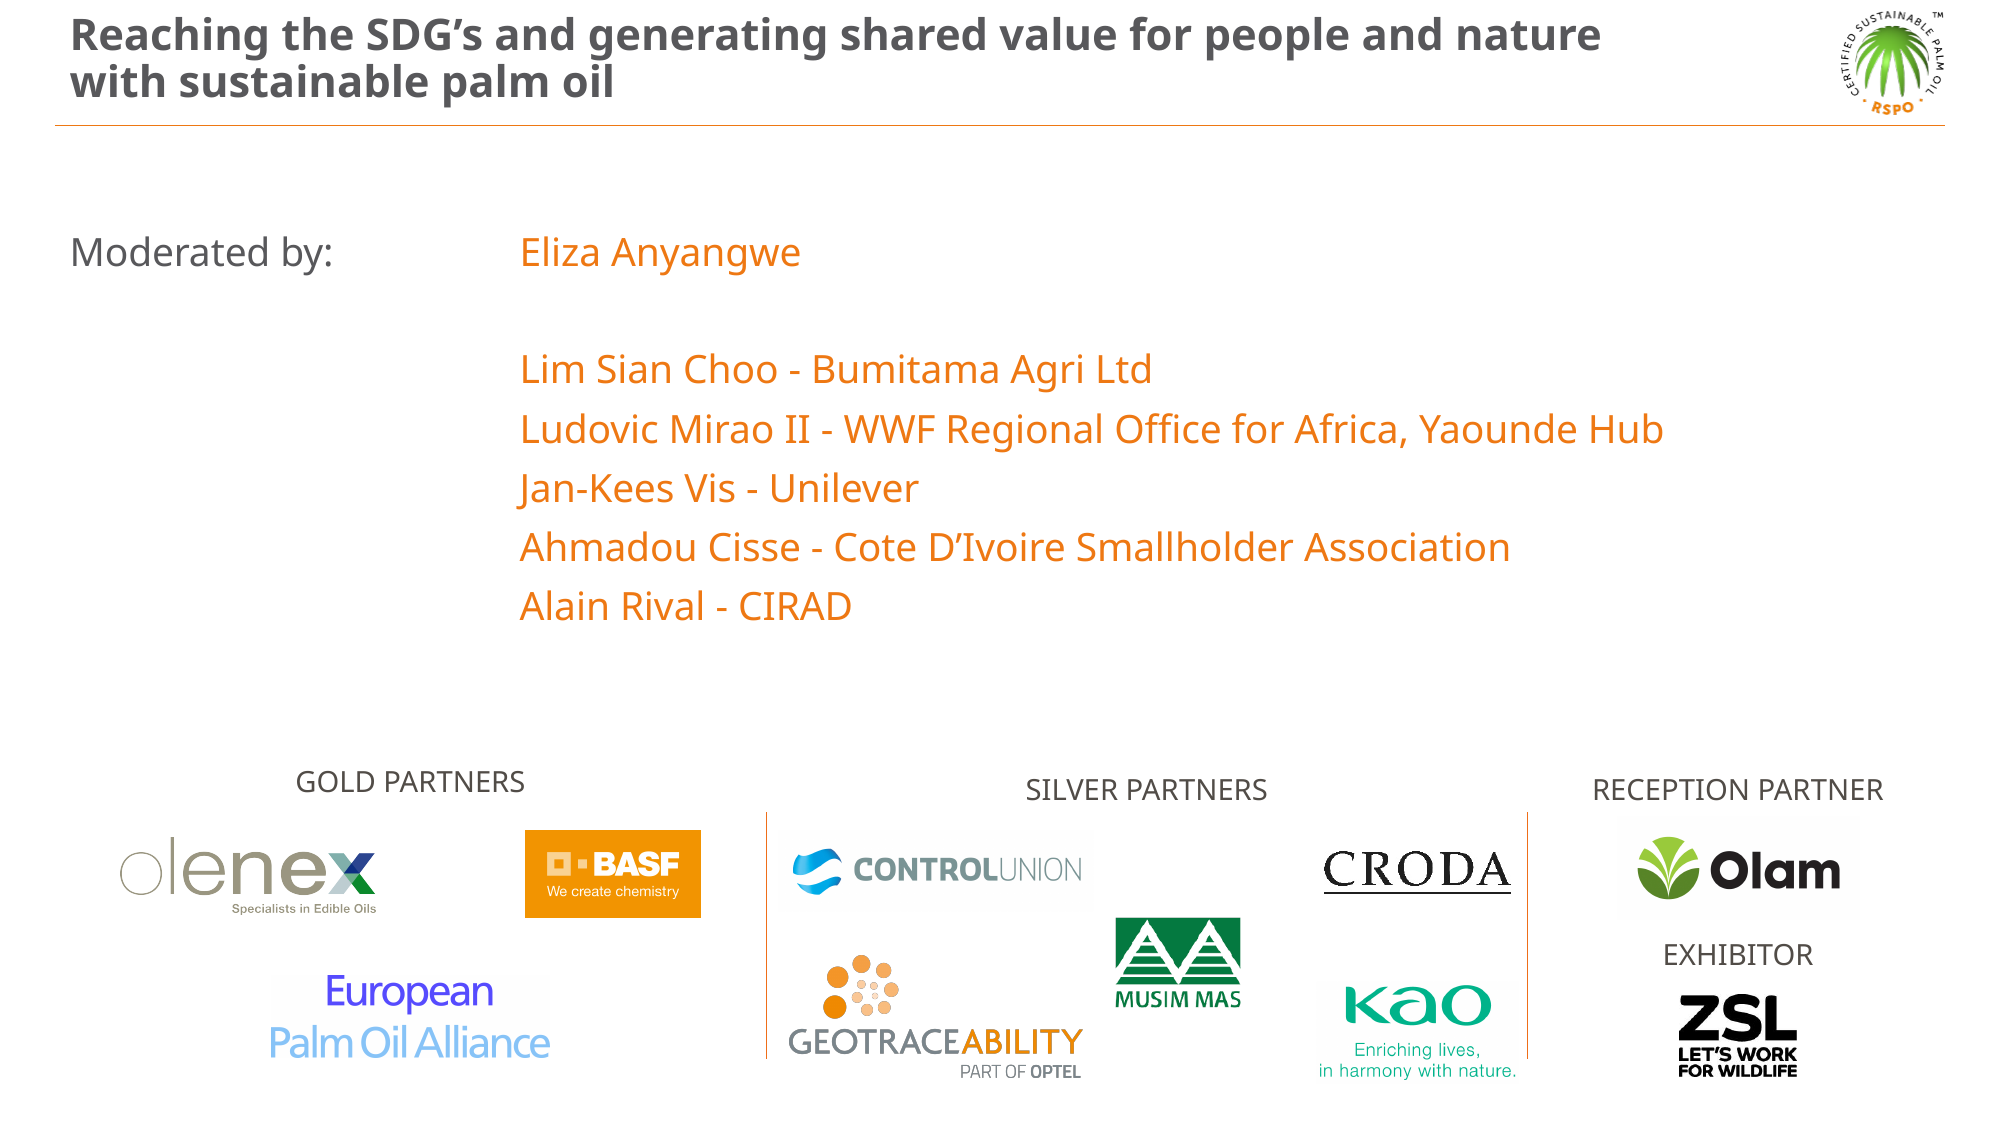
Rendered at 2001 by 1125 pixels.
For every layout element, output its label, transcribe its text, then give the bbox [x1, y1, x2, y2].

picture [1870, 11, 1944, 115]
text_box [54, 757, 1947, 1077]
title Reaching the SDG’s and generating shared value for people and nature with sustainable palm oil [54, 5, 1870, 115]
picture [1324, 851, 1511, 894]
picture [778, 830, 1289, 1078]
picture [1316, 981, 1519, 1084]
list Moderated by: Eliza Anyangwe Lim Sian Choo - Bumitama Agri Ltd Ludovic Mirao II - WWF Regional Office for Africa, Yaounde Hub Jan-Kees Vis - Unilever Ahmadou Cisse - Cote D’Ivoire Smallholder Association Alain Rival - CIRAD [54, 160, 1945, 757]
